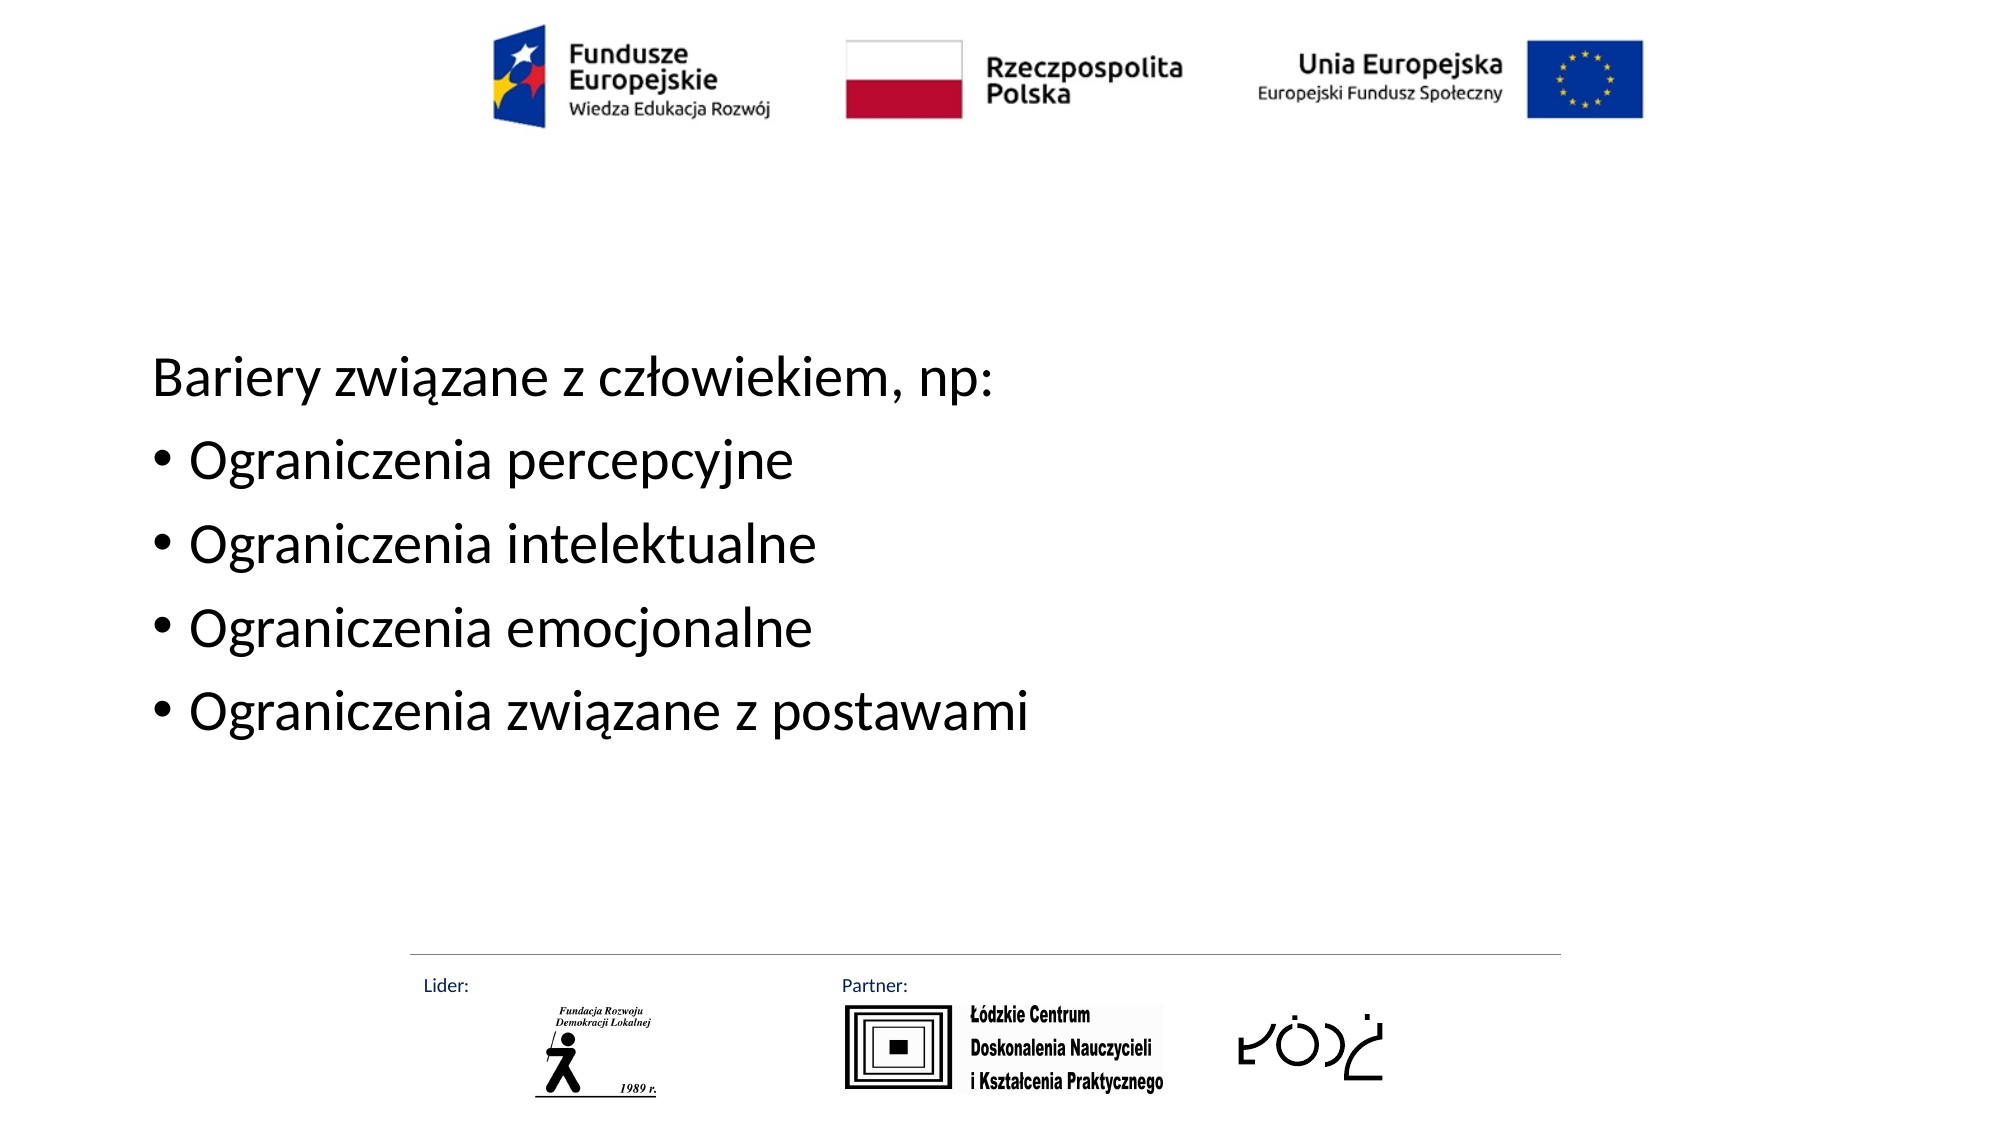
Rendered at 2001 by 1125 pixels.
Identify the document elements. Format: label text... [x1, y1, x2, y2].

picture [468, 0, 1669, 154]
list Bariery związane z człowiekiem, np: Ograniczenia percepcyjne Ograniczenia intelektualne Ograniczenia emocjonalne Ograniczenia związane z postawami [137, 338, 1885, 888]
picture [384, 953, 1587, 1125]
